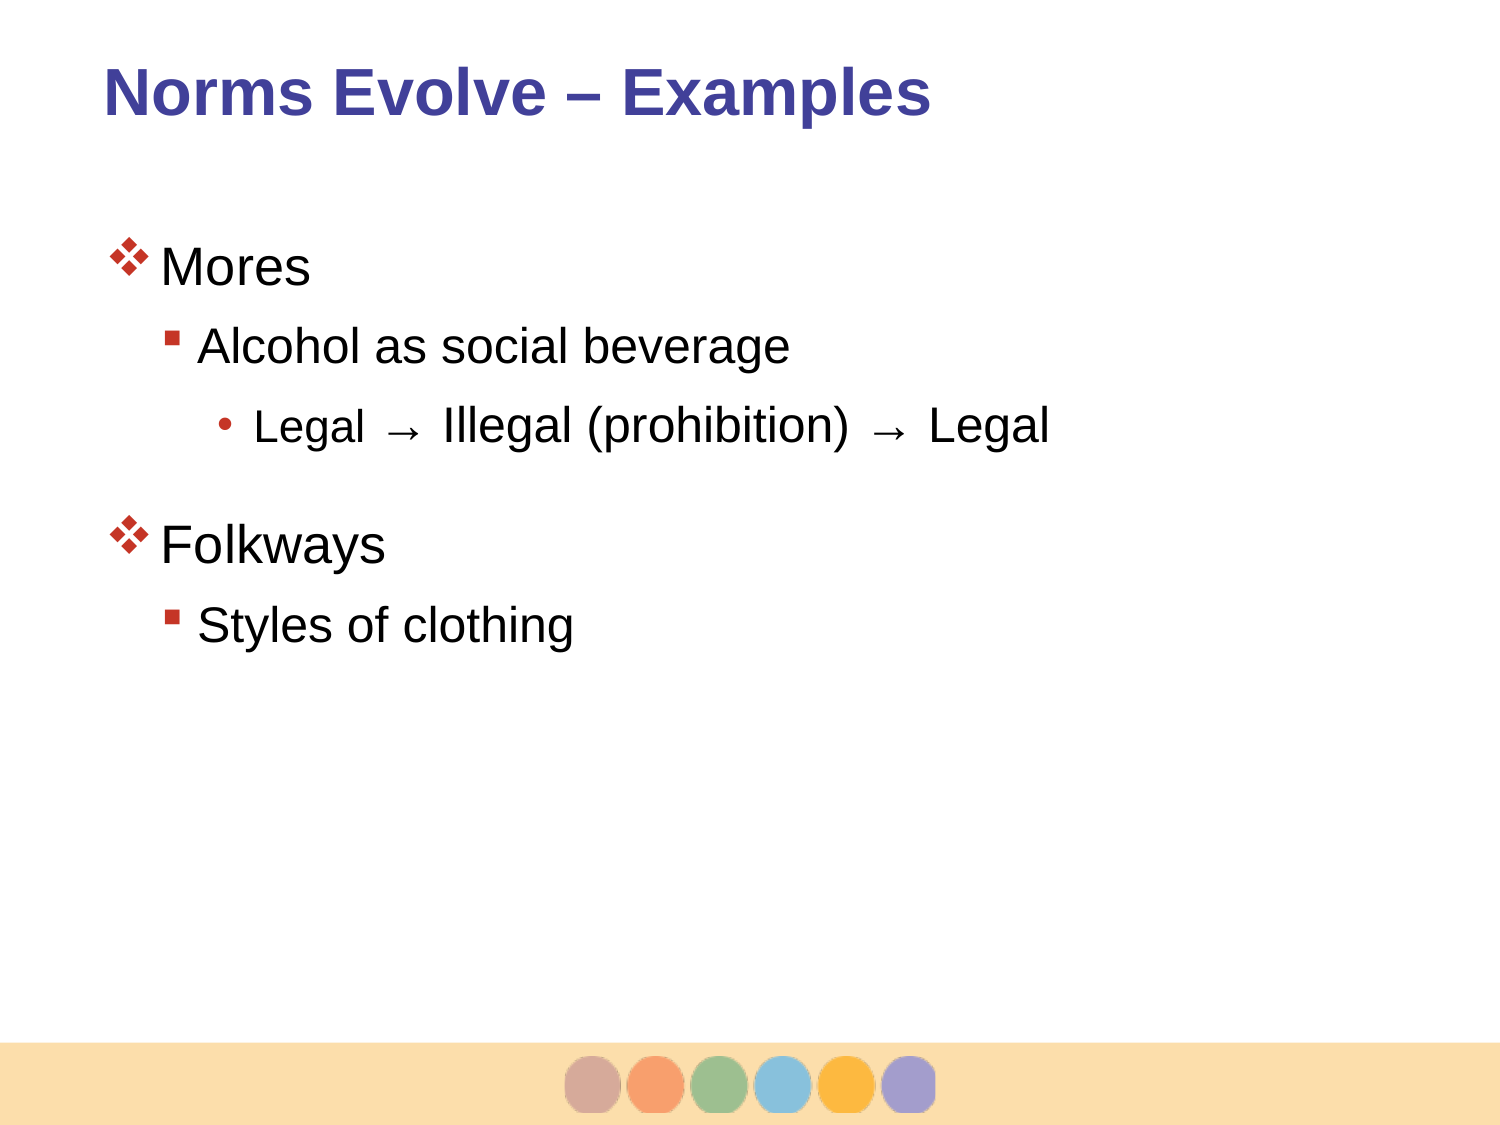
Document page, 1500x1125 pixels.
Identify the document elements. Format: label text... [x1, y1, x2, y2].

list Mores Alcohol as social beverage Legal → Illegal (prohibition) → Legal Folkways Styles of clothing [103, 224, 1356, 1025]
title Norms Evolve – Examples [103, 0, 1397, 188]
